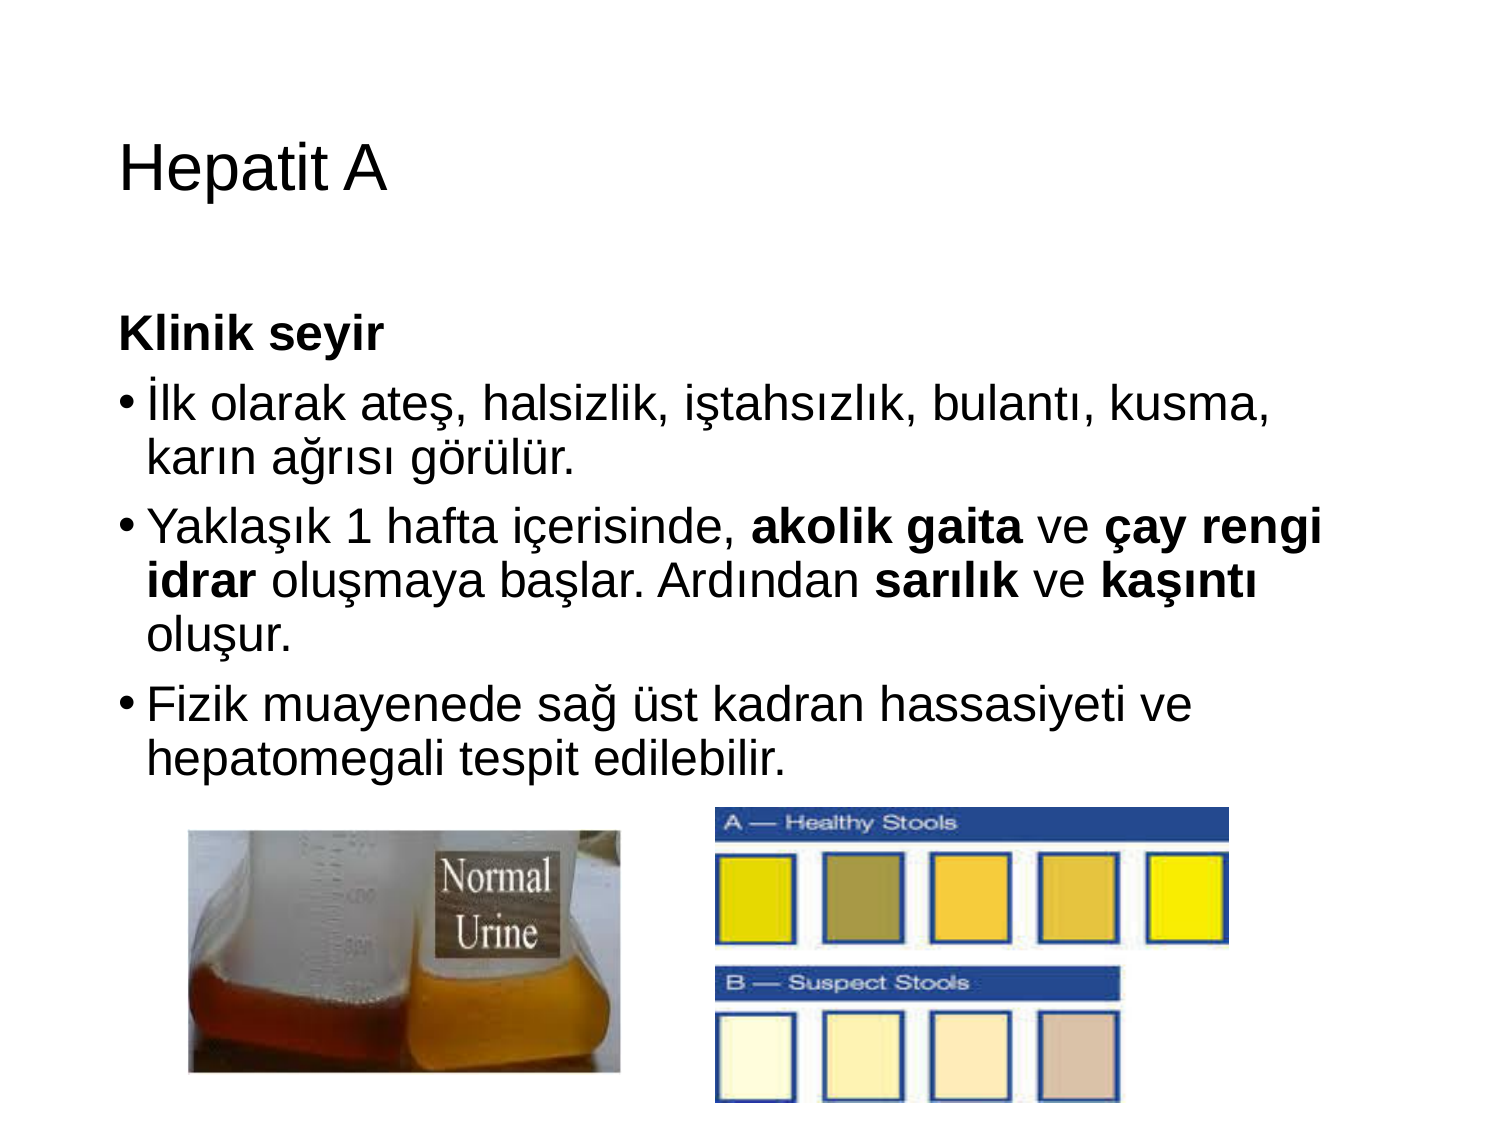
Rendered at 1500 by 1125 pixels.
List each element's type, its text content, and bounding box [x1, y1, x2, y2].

picture [187, 829, 622, 1075]
list Klinik seyir İlk olarak ateş, halsizlik, iştahsızlık, bulantı, kusma, karın ağrısı görülür. Yaklaşık 1 hafta içerisinde, akolik gaita ve çay rengi idrar oluşmaya başlar. Ardından sarılık ve kaşıntı oluşur. Fizik muayenede sağ üst kadran hassasiyeti ve hepatomegali tespit edilebilir. [103, 299, 1397, 1014]
title Hepatit A [103, 59, 1397, 278]
picture [715, 807, 1229, 1103]
